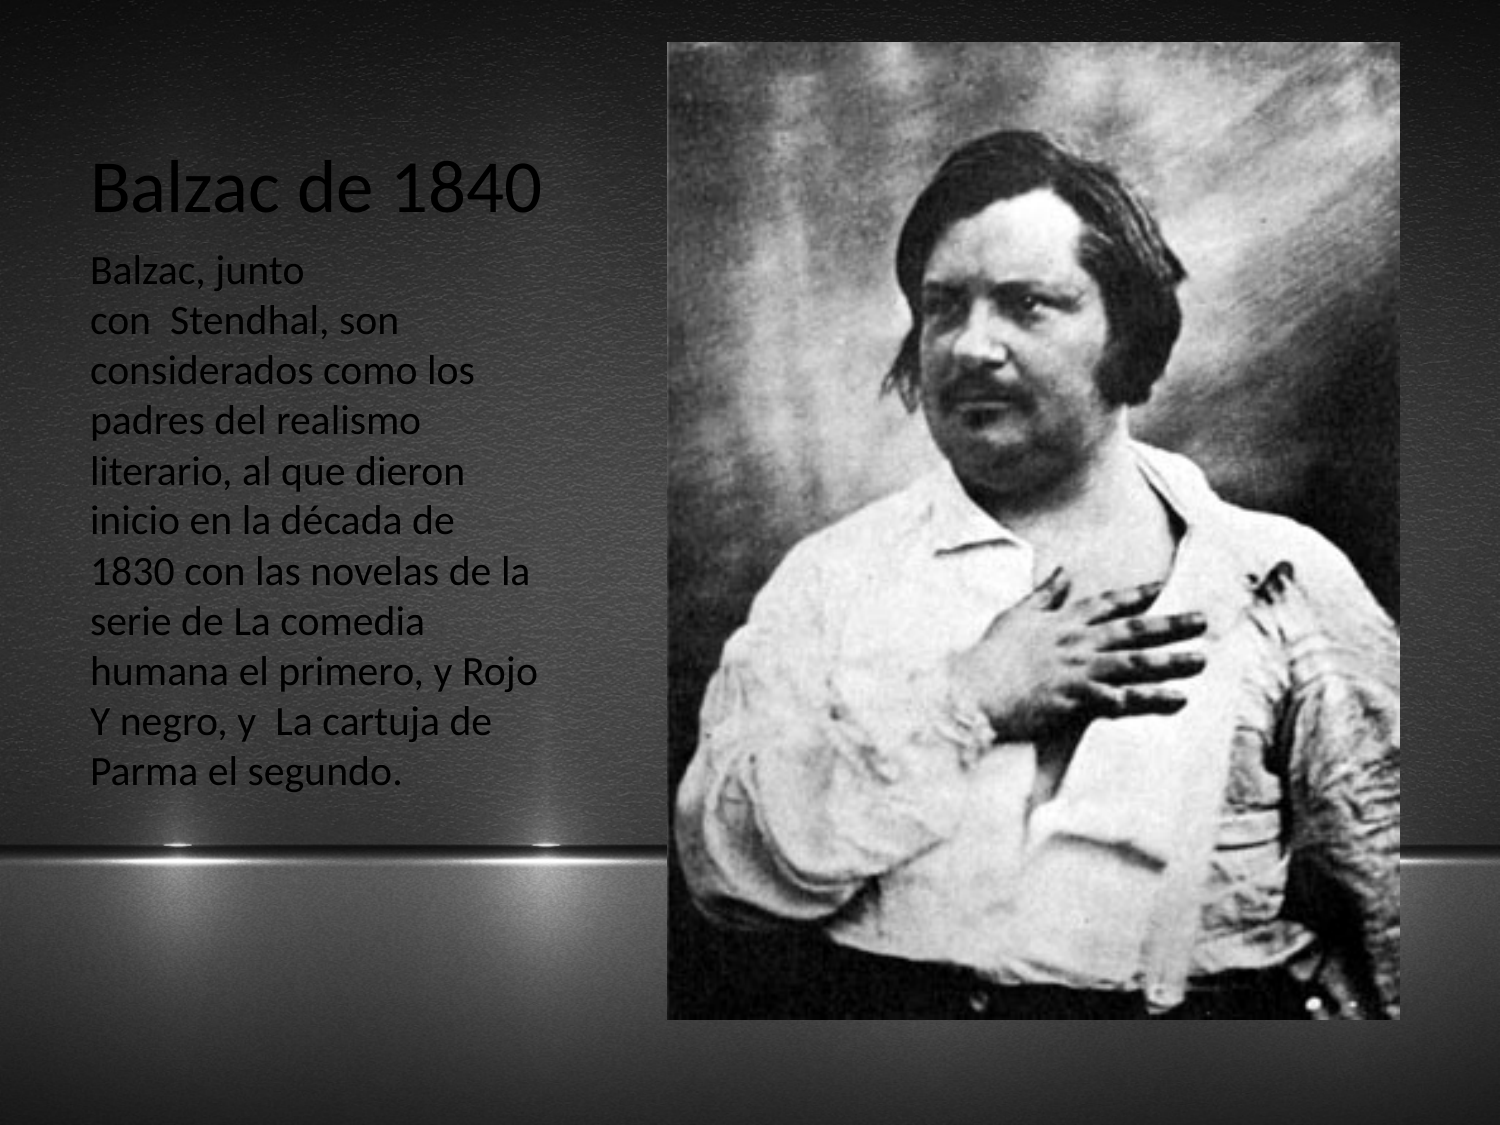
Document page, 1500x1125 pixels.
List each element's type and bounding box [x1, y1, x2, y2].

list [666, 42, 1400, 1020]
picture [0, 0, 1500, 1125]
